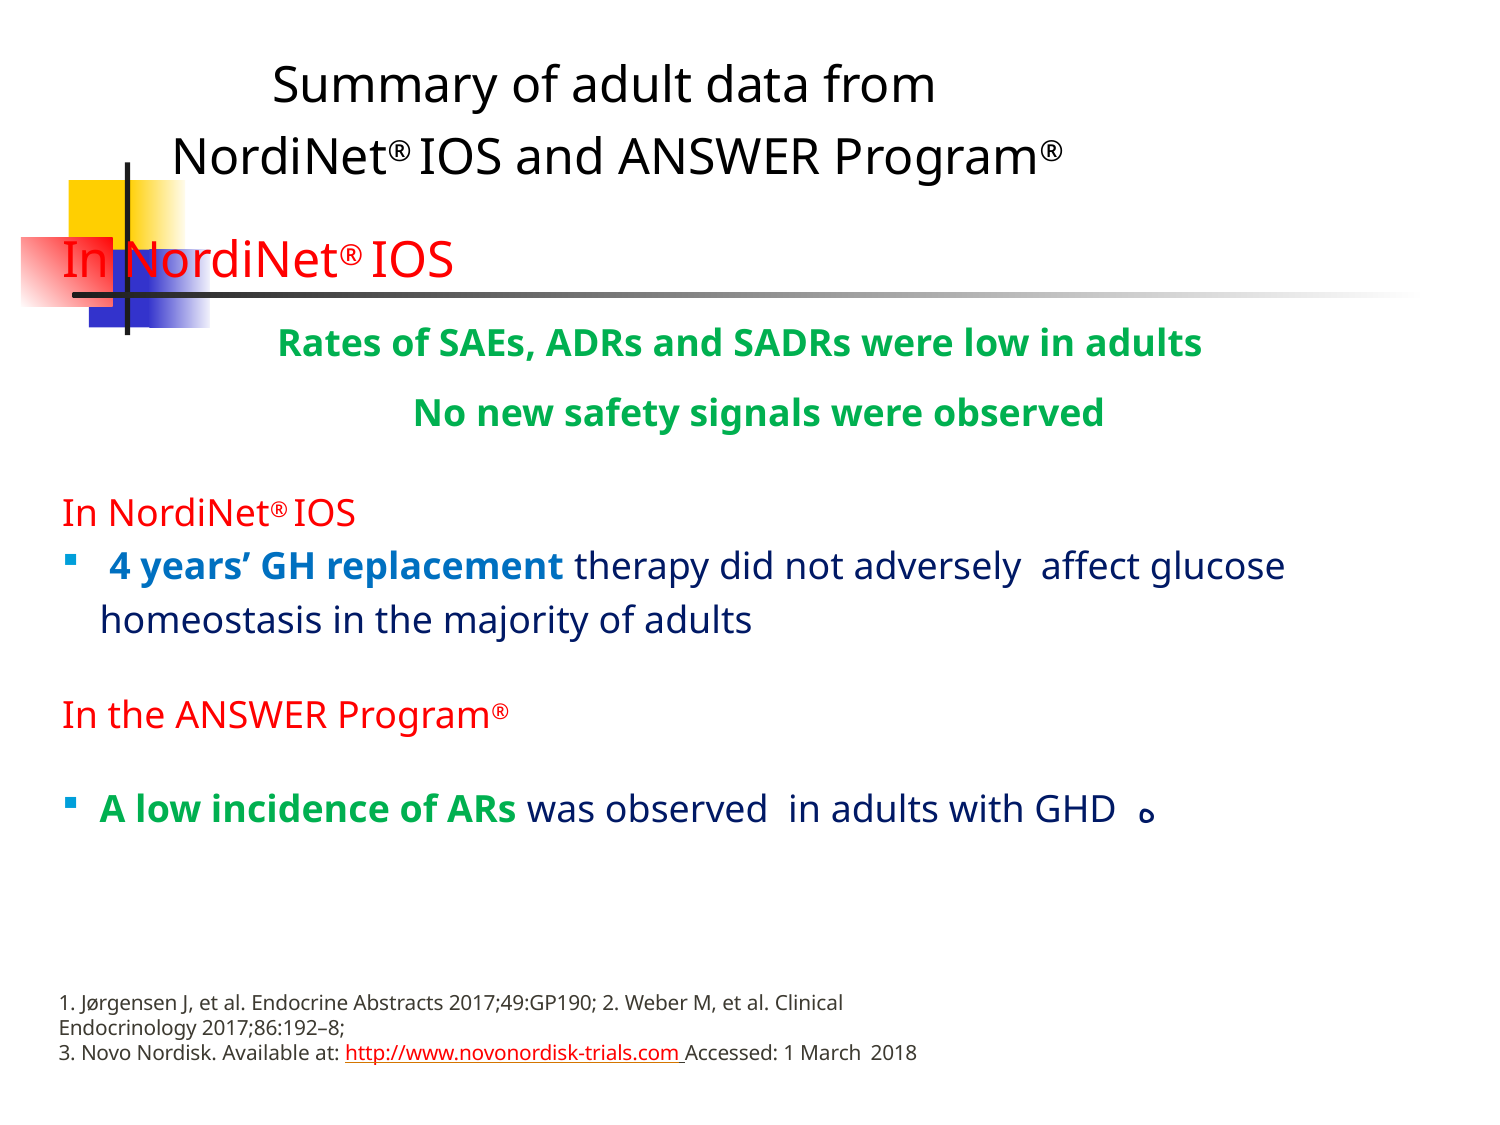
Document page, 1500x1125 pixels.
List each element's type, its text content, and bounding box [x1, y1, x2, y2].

text_box In NordiNet® IOS Rates of SAEs, ADRs and SADRs were low in adults No new safety signals were observed In NordiNet® IOS 4 years’ GH replacement therapy did not adversely affect glucose homeostasis in the majority of adults In the ANSWER Program® A low incidence of ARs was observed in adults with GHD ه [60, 195, 1419, 830]
title Summary of adult data from NordiNet® IOS and ANSWER Program® [59, 35, 1148, 193]
text_box 1. Jørgensen J, et al. Endocrine Abstracts 2017;49:GP190; 2. Weber M, et al. Clinical Endocrinology 2017;86:192–8; 3. Novo Nordisk. Available at: http://www.novonordisk-trials.com Accessed: 1 March 2018 [56, 987, 986, 1068]
